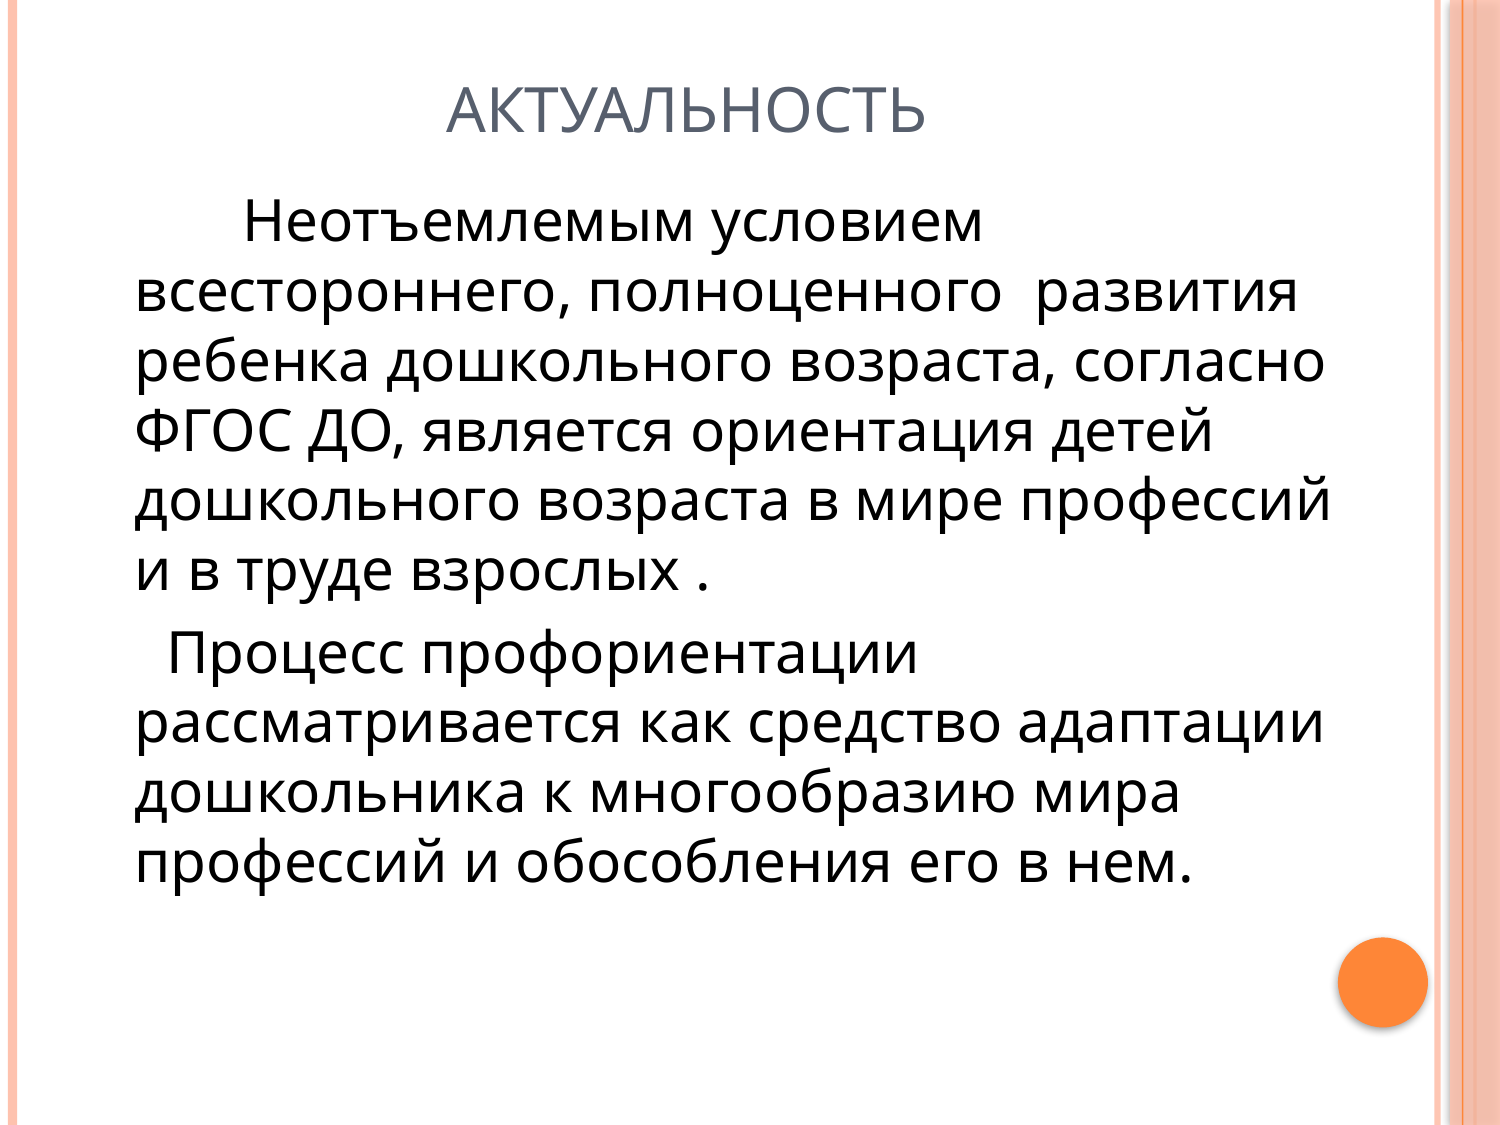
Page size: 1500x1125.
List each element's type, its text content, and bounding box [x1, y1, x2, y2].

title Актуальность [75, 45, 1300, 153]
list Неотъемлемым условием всестороннего, полноценного развития ребенка дошкольного возраста, согласно ФГОС ДО, является ориентация детей дошкольного возраста в мире профессий и в труде взрослых . Процесс профориентации рассматривается как средство адаптации дошкольника к многообразию мира профессий и обособления его в нем. [75, 175, 1372, 1062]
